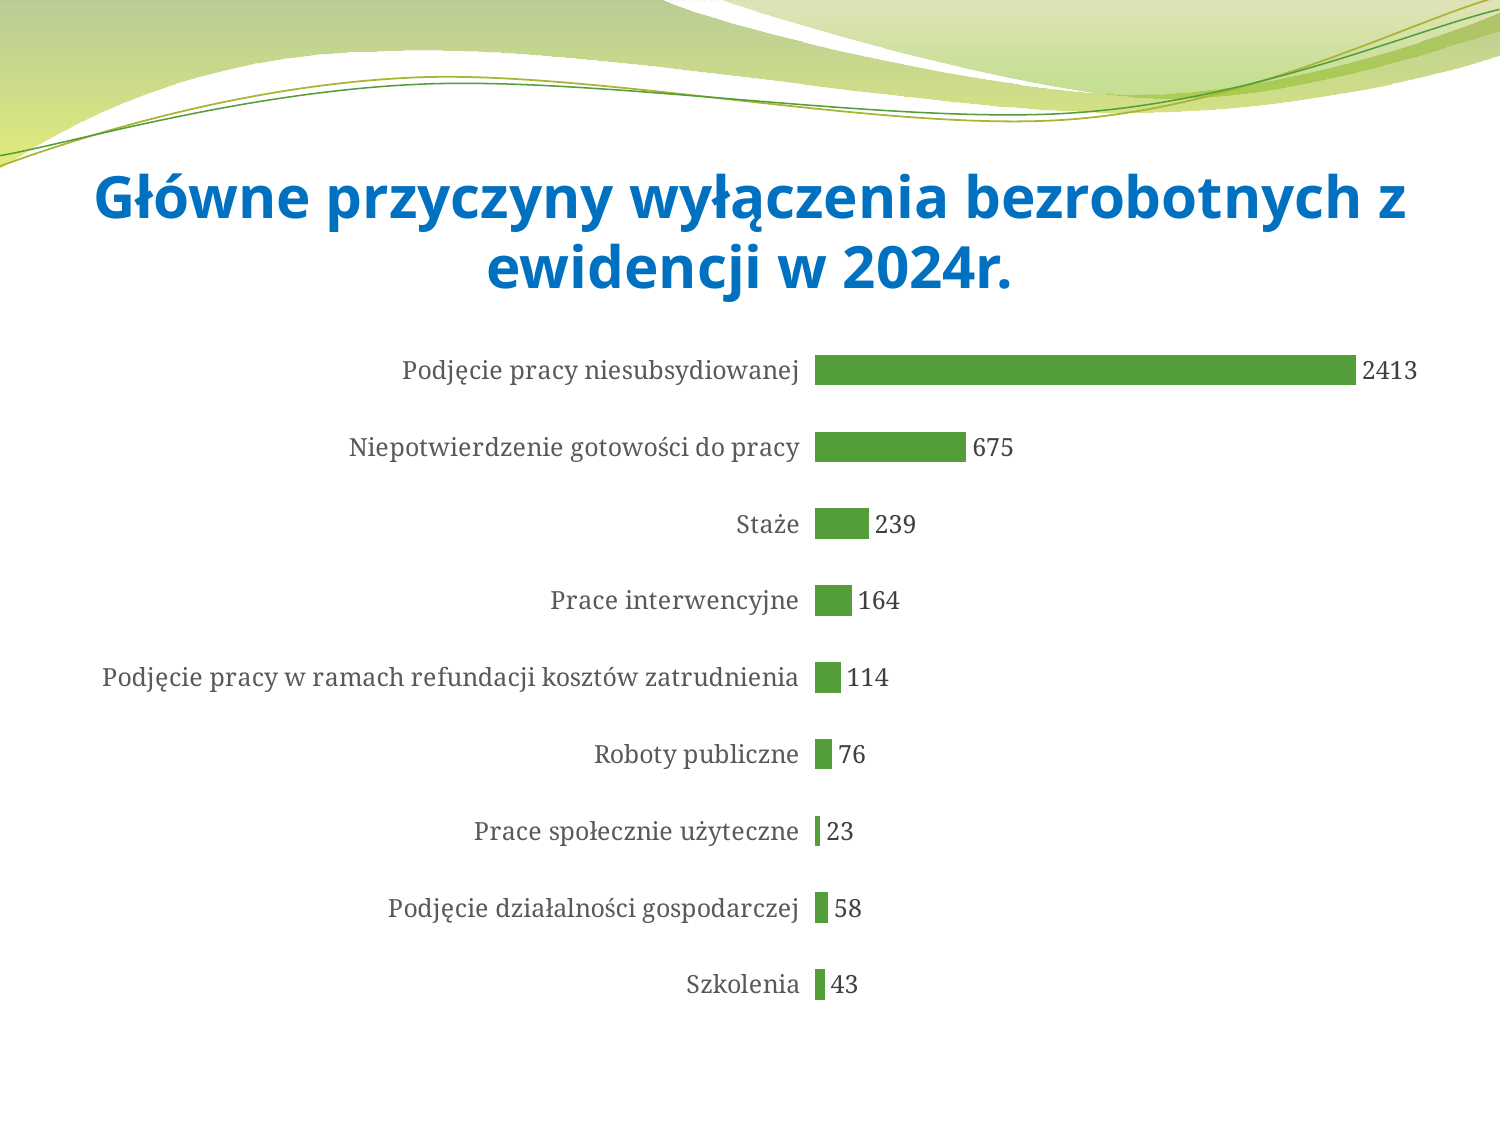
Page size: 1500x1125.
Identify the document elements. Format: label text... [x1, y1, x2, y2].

title Główne przyczyny wyłączenia bezrobotnych z ewidencji w 2024r. [75, 112, 1425, 301]
chart [74, 317, 1425, 1038]
